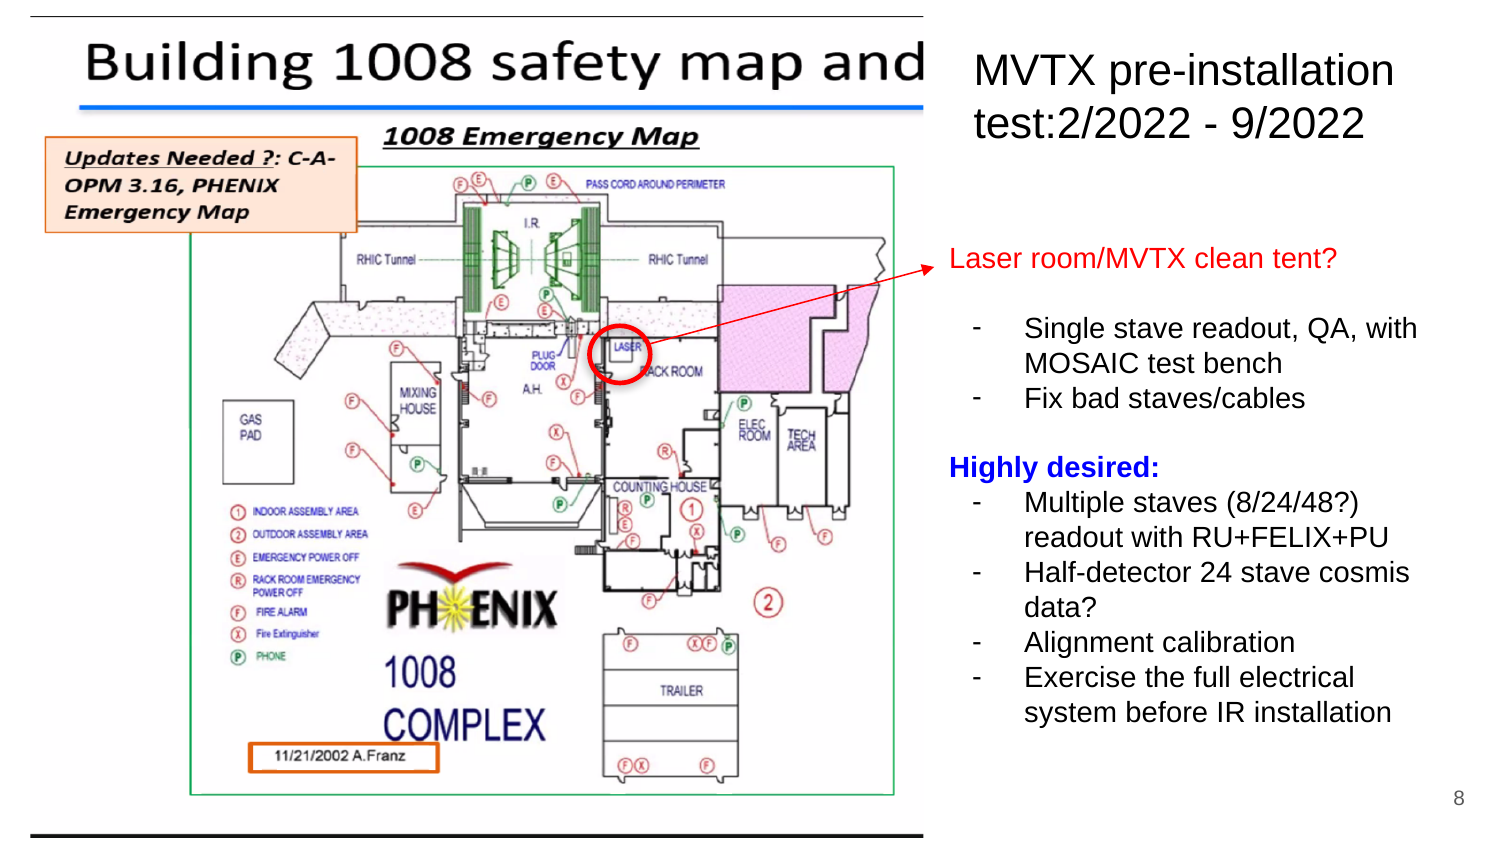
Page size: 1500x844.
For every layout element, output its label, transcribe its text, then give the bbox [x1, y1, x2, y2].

title MVTX pre-installation test:2/2022 - 9/2022 [958, 26, 1500, 196]
text_box Laser room/MVTX clean tent? Single stave readout, QA, with MOSAIC test bench Fix bad staves/cables Highly desired: Multiple staves (8/24/48?) readout with RU+FELIX+PU Half-detector 24 stave cosmis data? Alignment calibration Exercise the full electrical system before IR installation [939, 224, 1436, 744]
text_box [30, 16, 935, 838]
slide_number 8 [1389, 764, 1480, 830]
